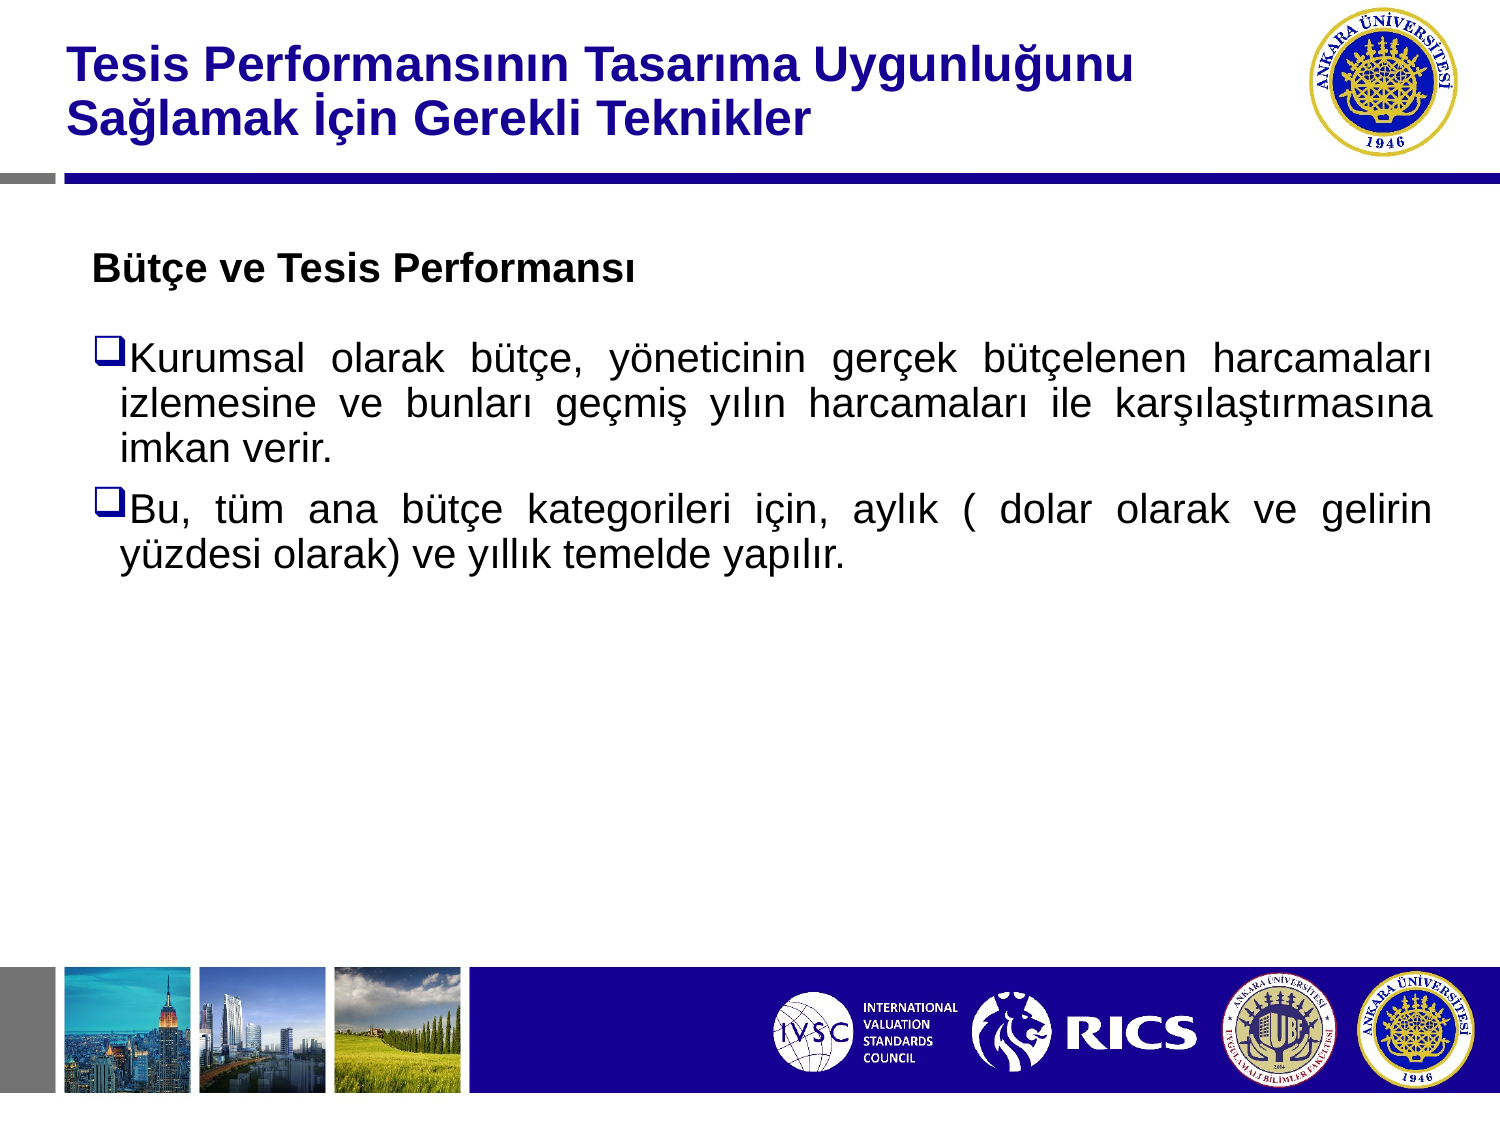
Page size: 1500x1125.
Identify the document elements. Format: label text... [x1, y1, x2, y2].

text_box Tesis Performansının Tasarıma Uygunluğunu Sağlamak İçin Gerekli Teknikler [51, 30, 1183, 136]
text_box Bütçe ve Tesis Performansı [76, 233, 1500, 298]
list Kurumsal olarak bütçe, yöneticinin gerçek bütçelenen harcamaları izlemesine ve bunları geçmiş yılın harcamaları ile karşılaştırmasına imkan verir. Bu, tüm ana bütçe kategorileri için, aylık ( dolar olarak ve gelirin yüzdesi olarak) ve yıllık temelde yapılır. [76, 329, 1449, 925]
picture [0, 0, 1500, 1125]
